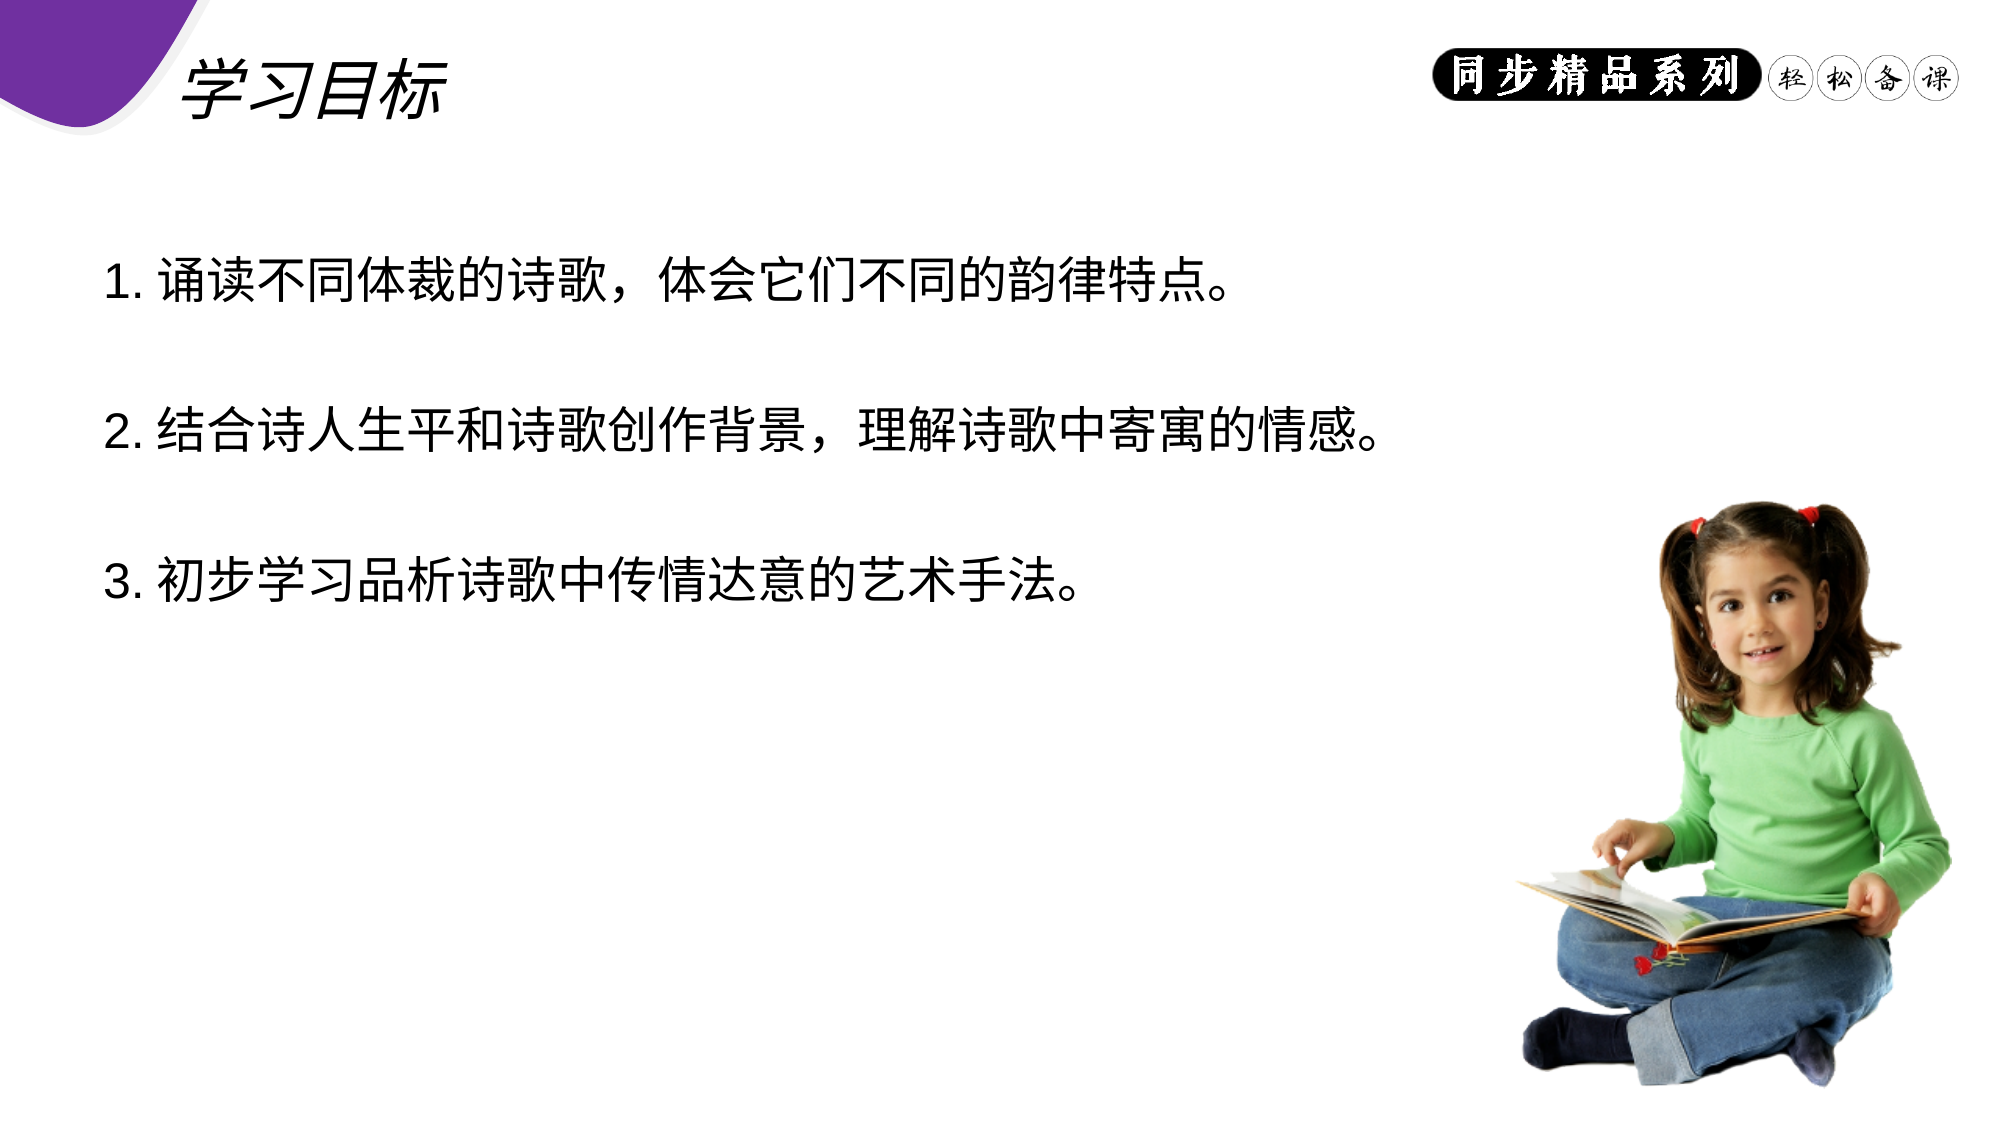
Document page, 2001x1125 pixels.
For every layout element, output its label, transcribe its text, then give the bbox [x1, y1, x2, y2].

text_box 1.诵读不同体裁的诗歌，体会它们不同的韵律特点。 2.结合诗人生平和诗歌创作背景，理解诗歌中寄寓的情感。 3.初步学习品析诗歌中传情达意的艺术手法。 [88, 151, 1952, 617]
picture [1514, 500, 1952, 1089]
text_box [0, 0, 211, 136]
text_box 学习目标 [211, 40, 529, 136]
